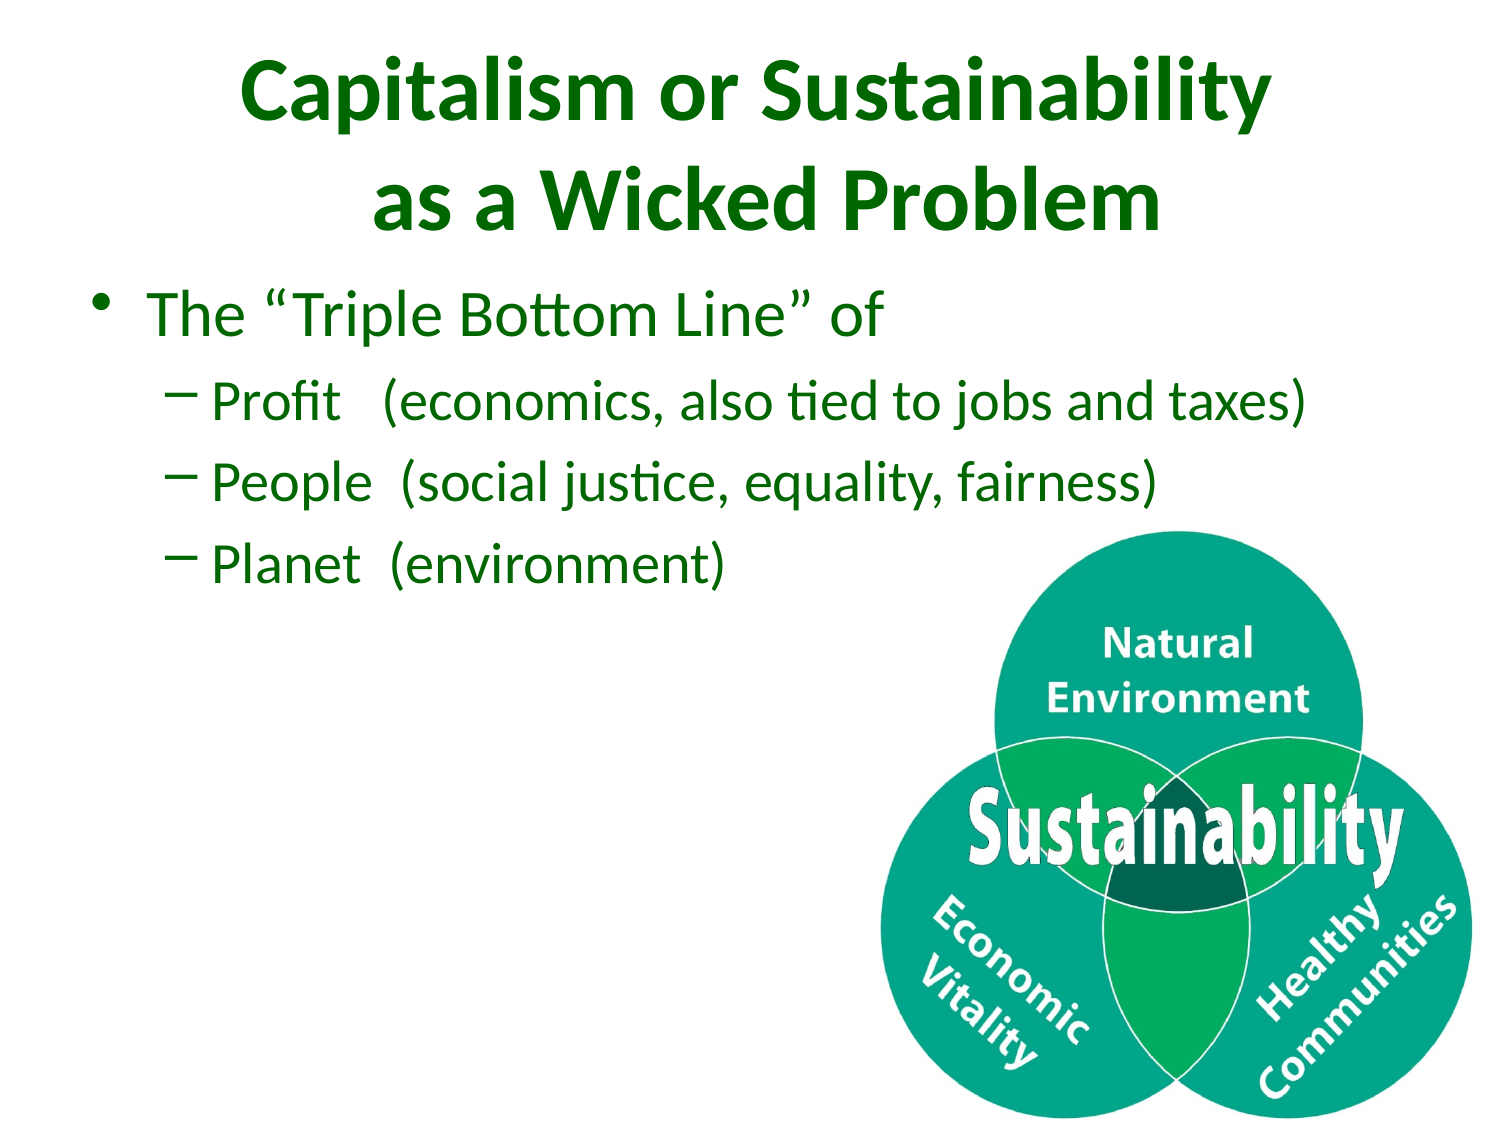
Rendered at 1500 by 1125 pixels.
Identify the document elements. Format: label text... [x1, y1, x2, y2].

title Capitalism or Sustainability as a Wicked Problem [42, 45, 1473, 233]
picture [856, 529, 1477, 1125]
list The “Triple Bottom Line” of Profit (economics, also tied to jobs and taxes) People (social justice, equality, fairness) Planet (environment) [75, 262, 1425, 1005]
